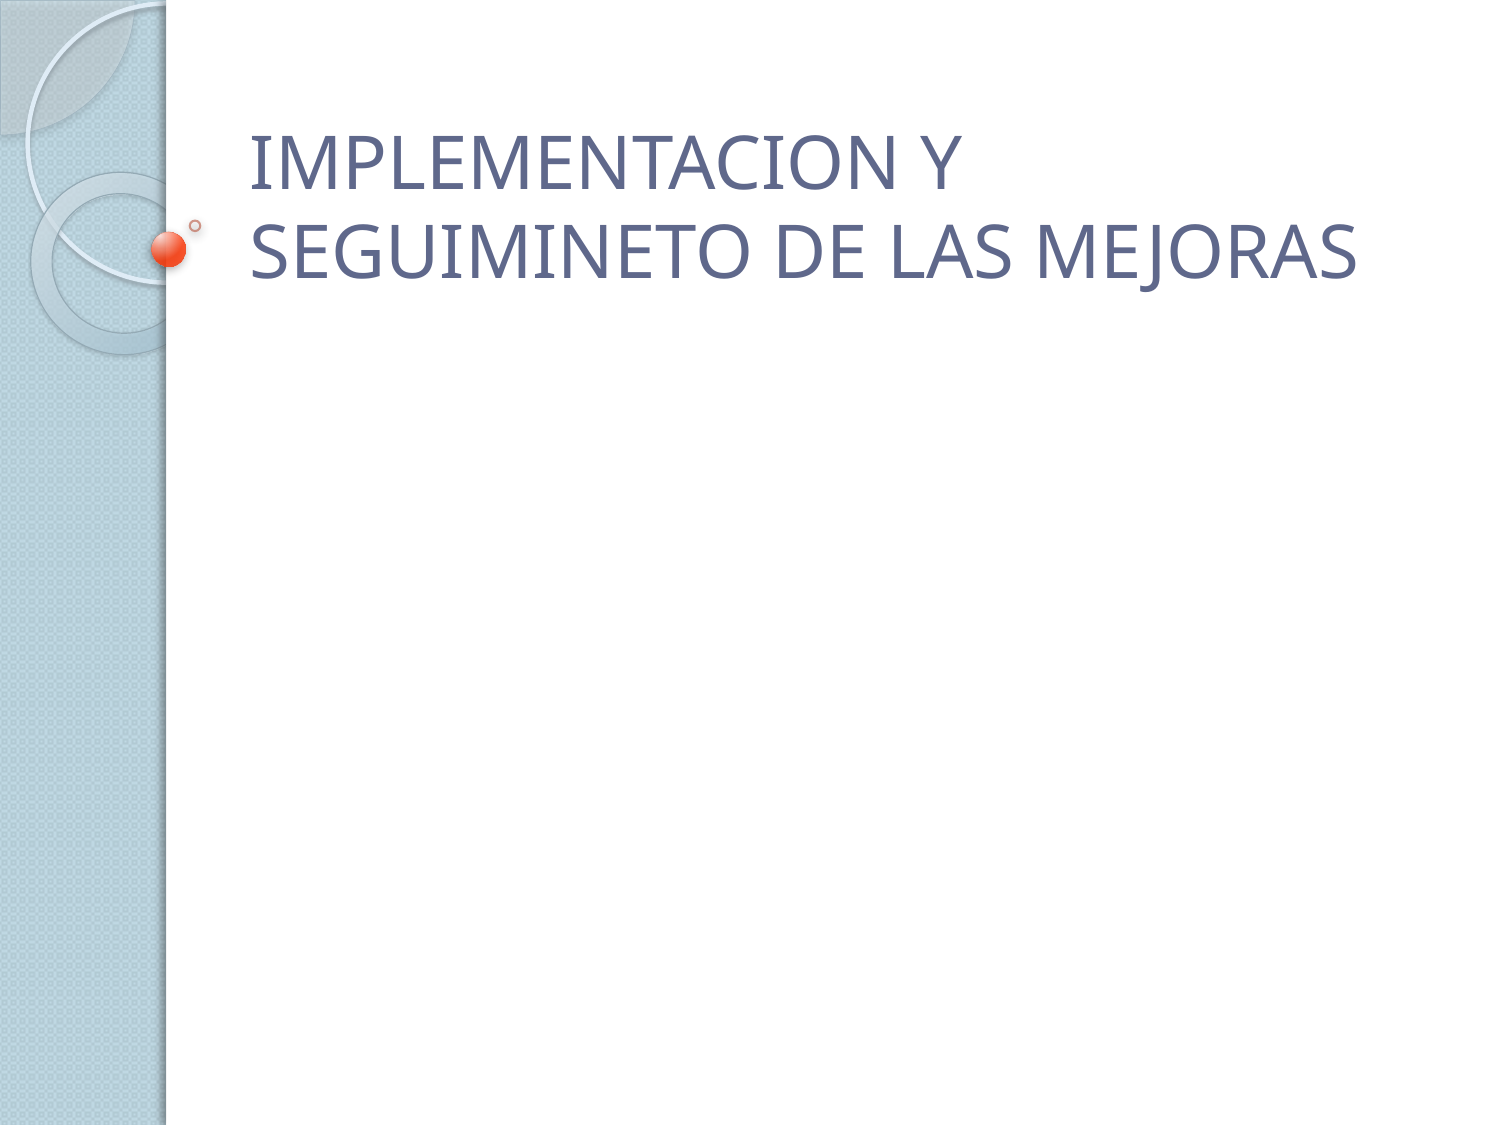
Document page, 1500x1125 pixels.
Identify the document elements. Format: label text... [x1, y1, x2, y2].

title IMPLEMENTACION Y SEGUIMINETO DE LAS MEJORAS [234, 59, 1450, 301]
